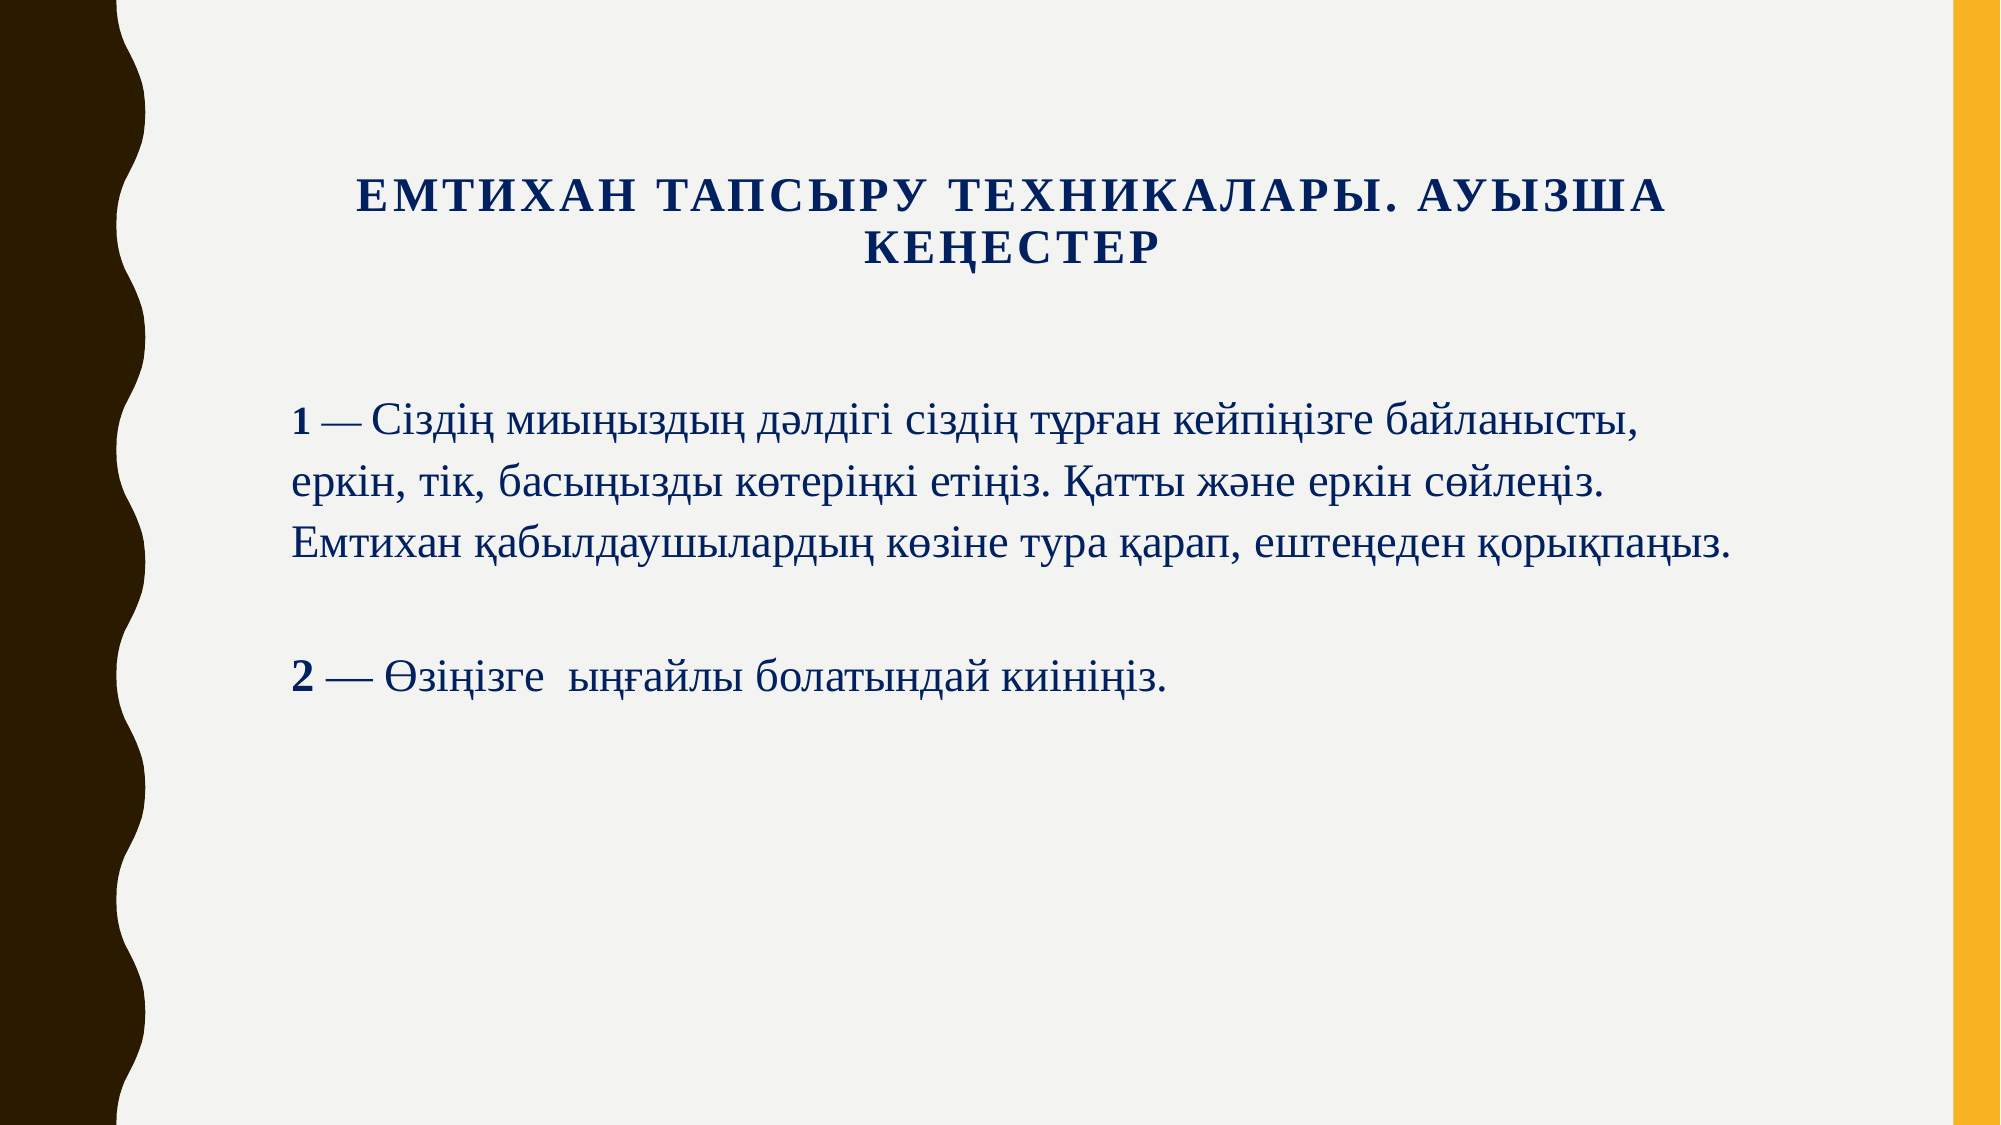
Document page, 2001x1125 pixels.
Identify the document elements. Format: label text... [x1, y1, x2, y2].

list 1 — Сіздің миыңыздың дәлдігі сіздің тұрған кейпіңізге байланысты, еркін, тік, басыңызды көтеріңкі етіңіз. Қатты және еркін сөйлеңіз. Емтихан қабылдаушылардың көзіне тура қарап, ештеңеден қорықпаңыз. 2 — Өзіңізге ыңғайлы болатындай киініңіз. [276, 375, 1752, 849]
title Емтихан тапсыру техникалары. Ауызша кеңестер [232, 162, 1797, 341]
